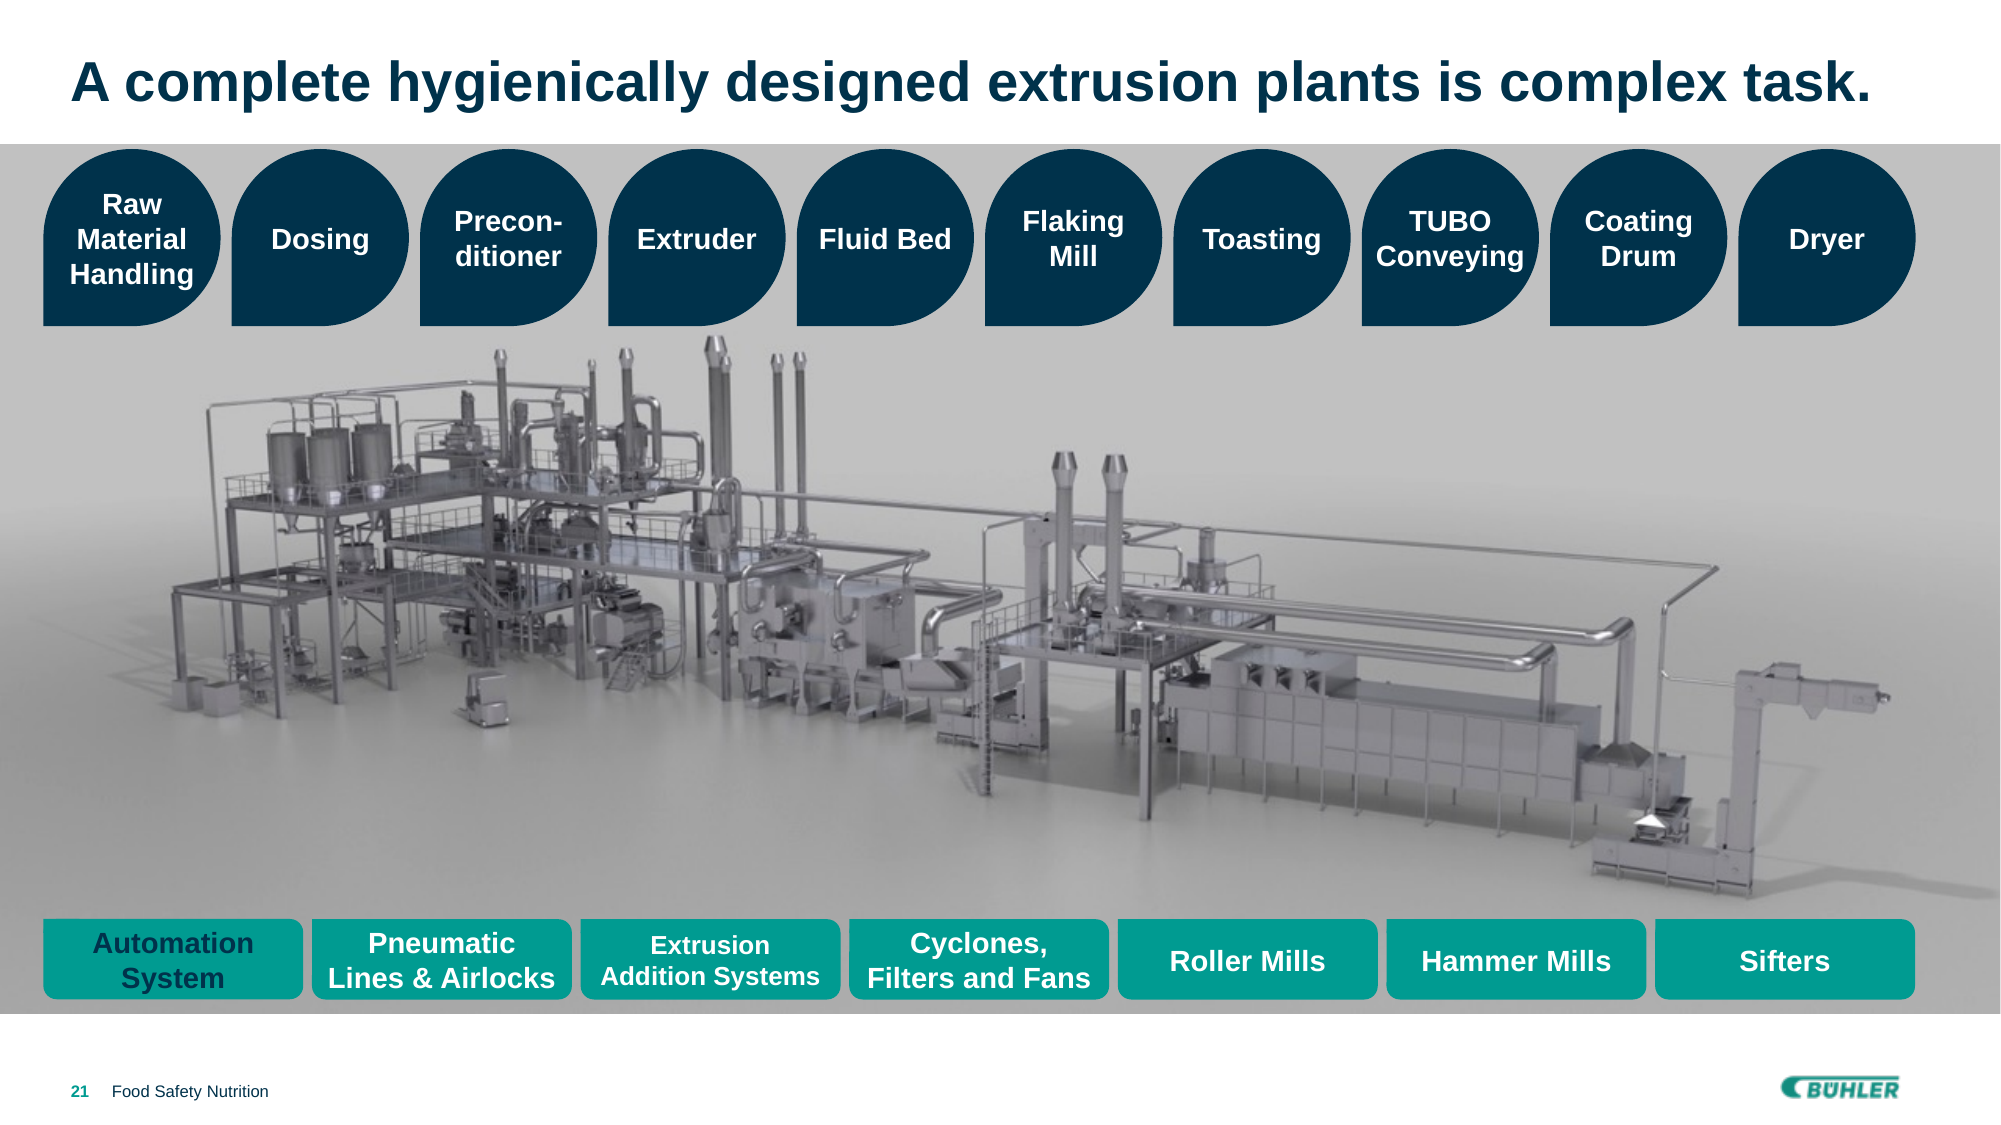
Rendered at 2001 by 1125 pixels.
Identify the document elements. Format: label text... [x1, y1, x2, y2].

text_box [1117, 918, 1378, 1000]
picture [0, 144, 2001, 1014]
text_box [311, 918, 573, 1000]
footer Food Safety Nutrition [111, 1076, 1412, 1106]
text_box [1654, 918, 1916, 1000]
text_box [580, 918, 841, 1000]
title A complete hygienically designed extrusion plants is complex task. [70, 45, 1934, 142]
picture [1779, 1073, 1902, 1102]
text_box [849, 918, 1110, 1000]
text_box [43, 918, 304, 1000]
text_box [1386, 918, 1647, 1000]
